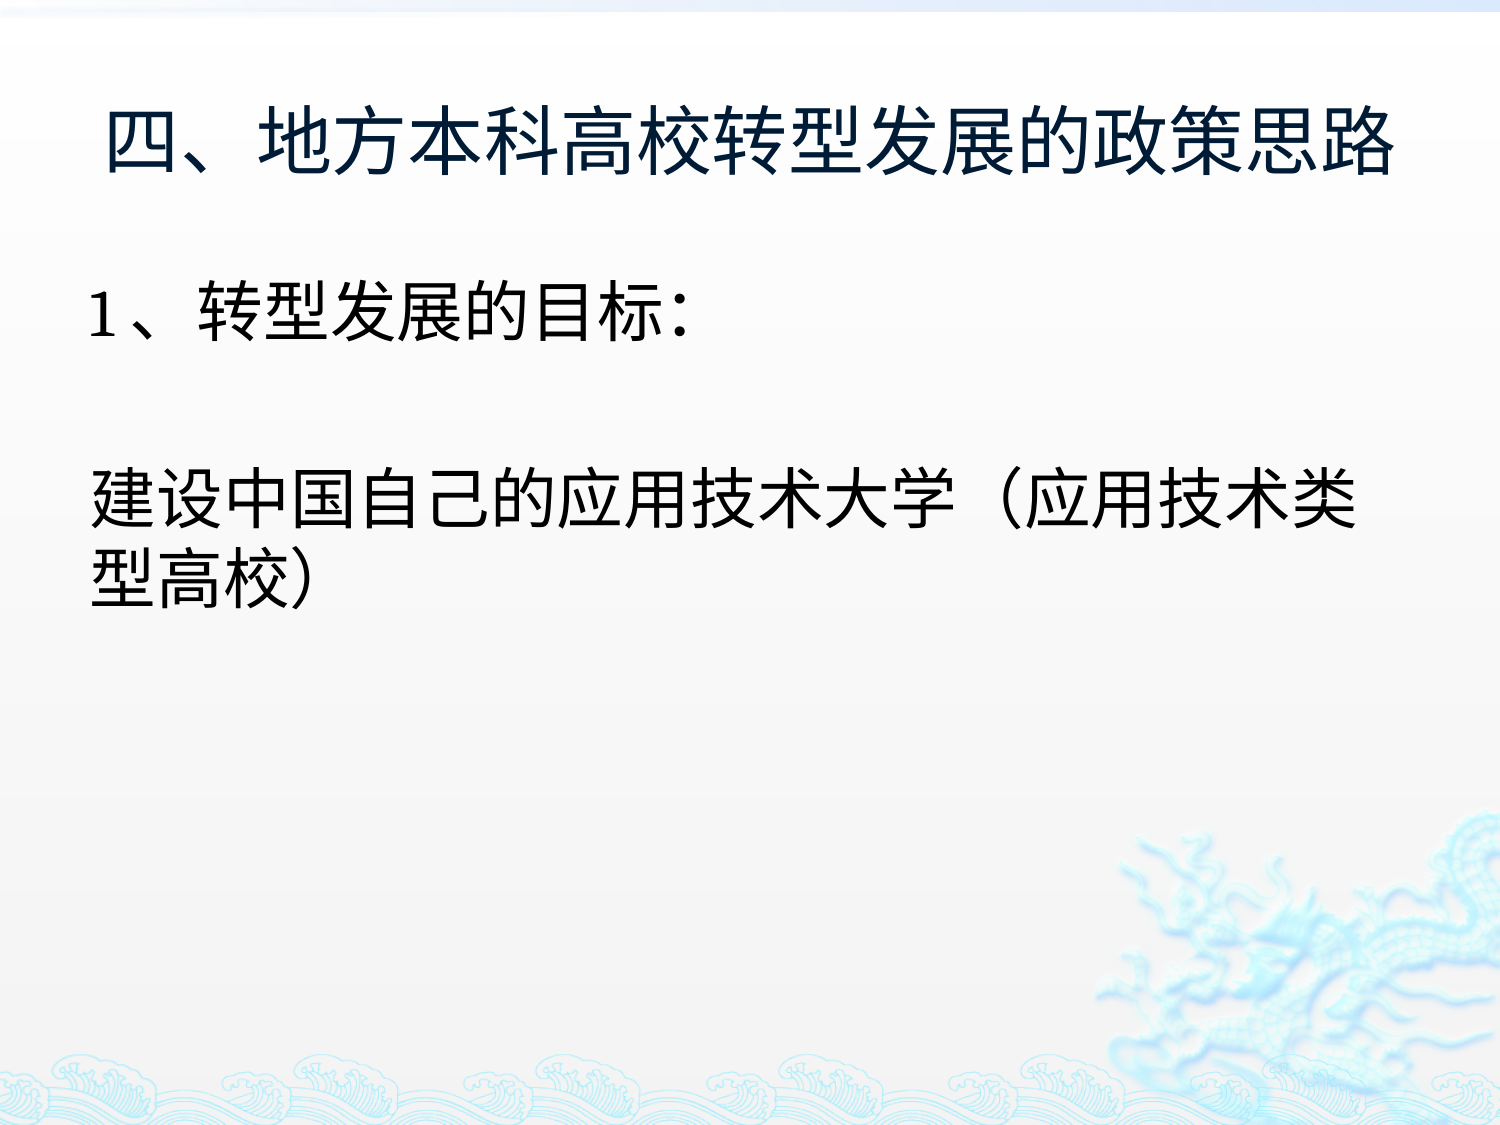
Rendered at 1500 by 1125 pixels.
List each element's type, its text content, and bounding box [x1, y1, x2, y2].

list 1、转型发展的目标： 建设中国自己的应用技术大学（应用技术类型高校） [75, 262, 1425, 1005]
title 四、地方本科高校转型发展的政策思路 [75, 45, 1425, 233]
